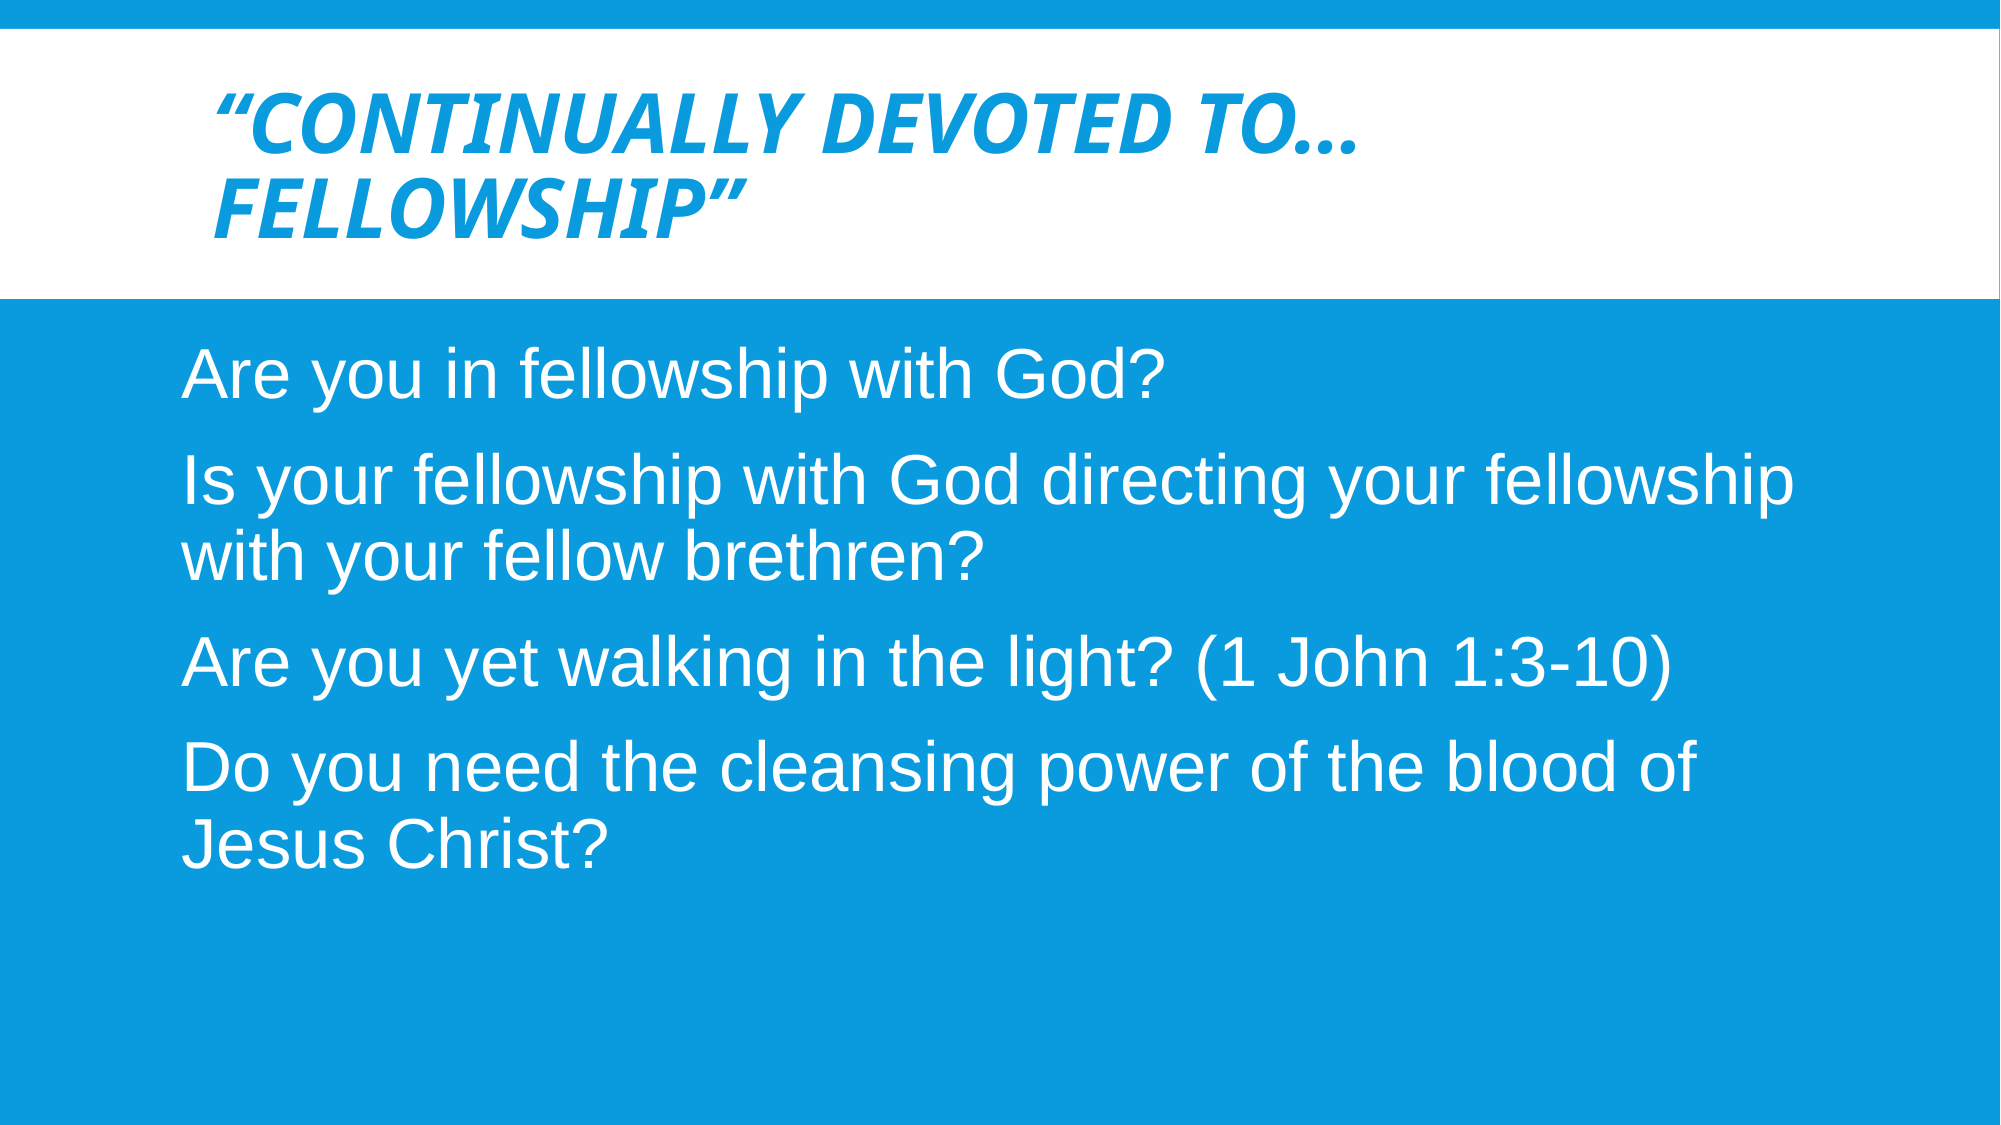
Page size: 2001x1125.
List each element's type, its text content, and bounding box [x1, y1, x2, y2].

list Are you in fellowship with God? Is your fellowship with God directing your fellowship with your fellow brethren? Are you yet walking in the light? (1 John 1:3-10) Do you need the cleansing power of the blood of Jesus Christ? [166, 329, 1846, 1079]
title “Continually devoted to… Fellowship” [197, 46, 1803, 295]
